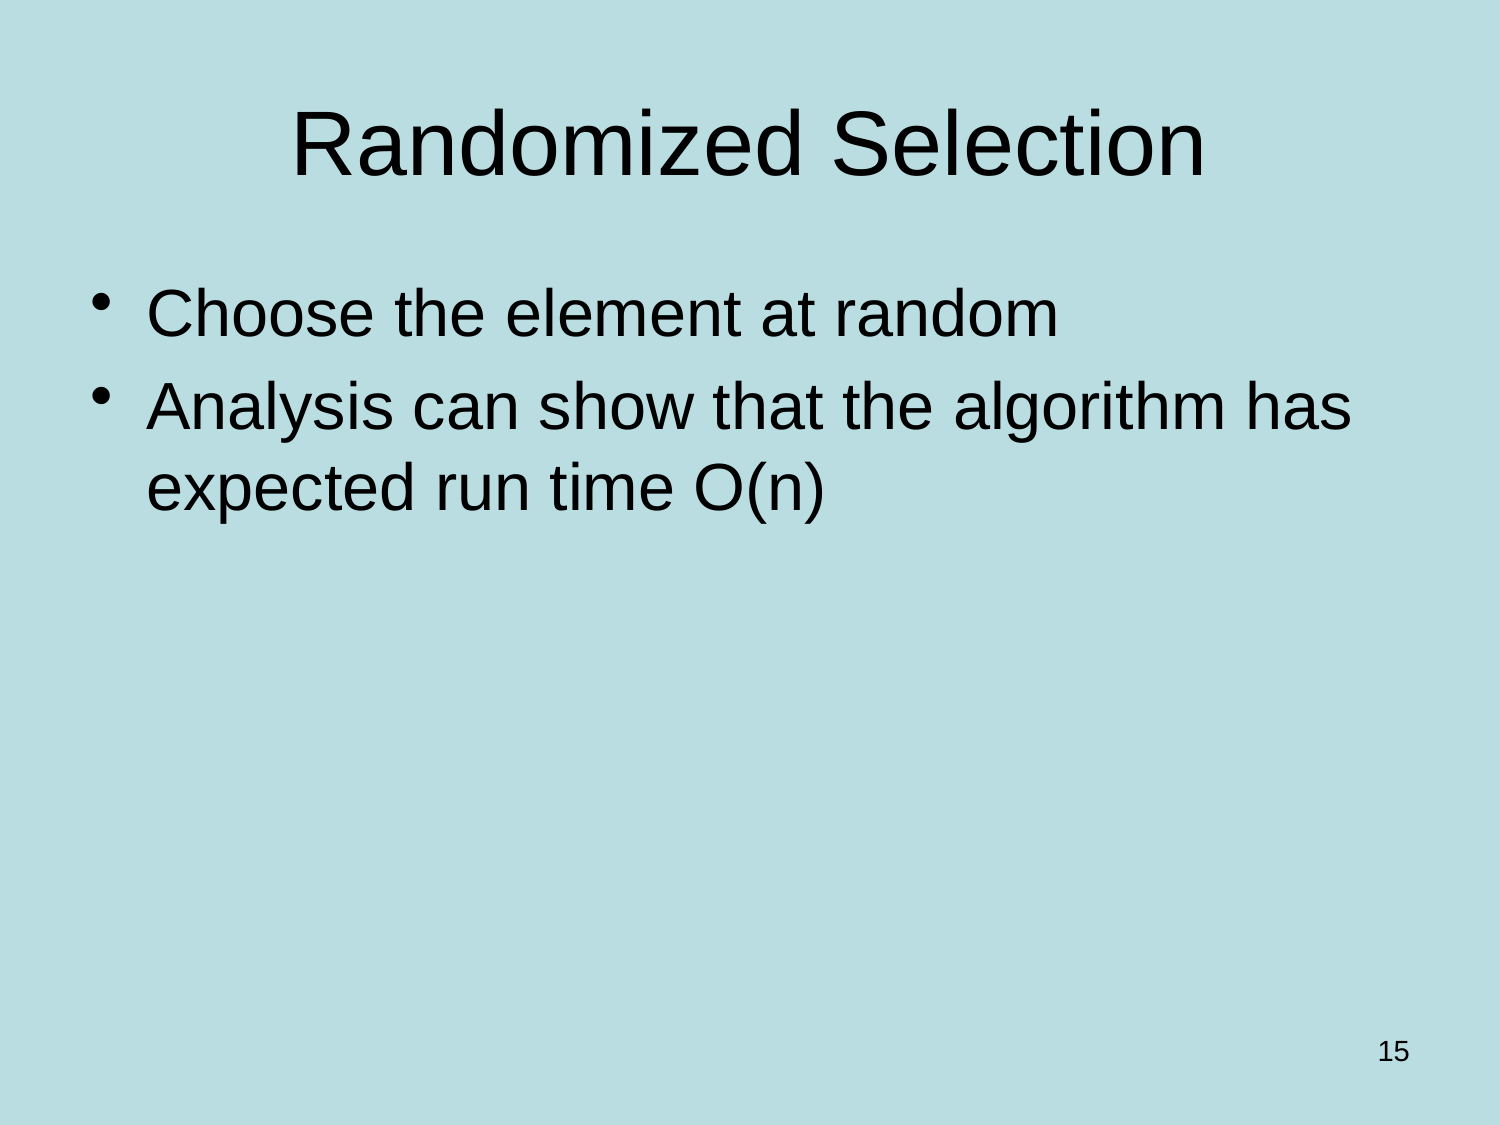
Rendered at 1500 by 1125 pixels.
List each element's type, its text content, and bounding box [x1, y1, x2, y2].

title Randomized Selection [75, 45, 1425, 233]
list Choose the element at random Analysis can show that the algorithm has expected run time O(n) [75, 262, 1425, 1005]
slide_number 15 [1074, 1024, 1426, 1103]
